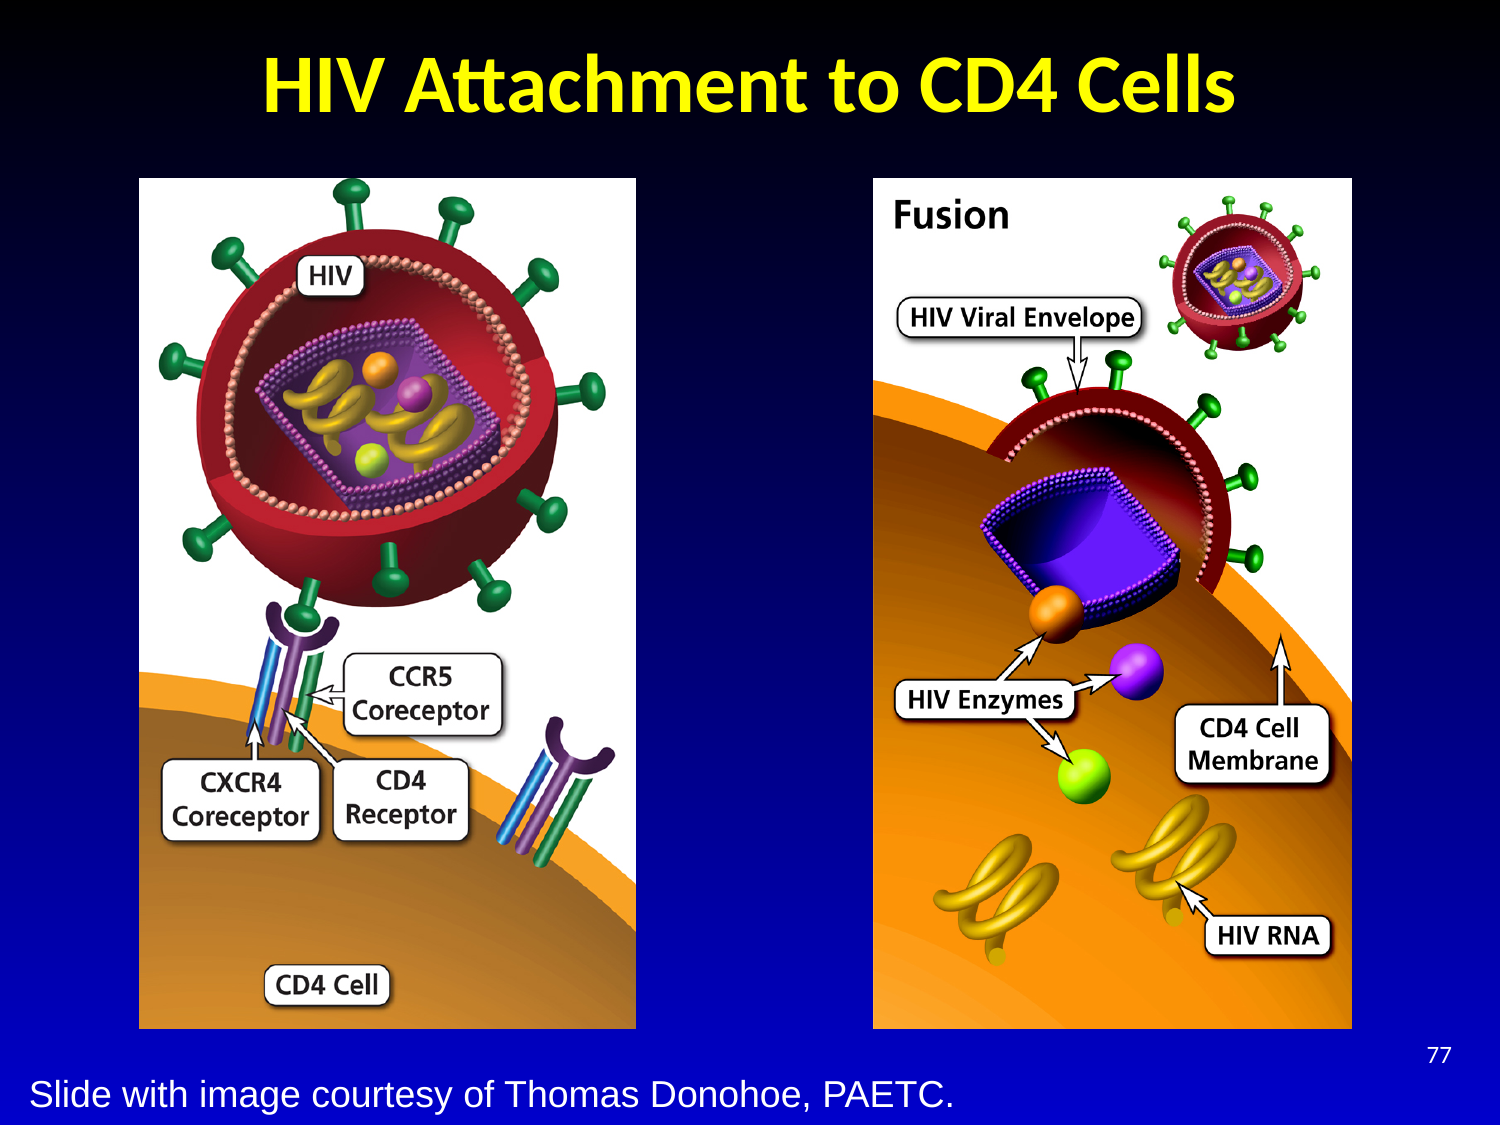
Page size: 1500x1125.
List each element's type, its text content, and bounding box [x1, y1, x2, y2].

text_box 77 [1116, 1030, 1467, 1091]
text_box Slide with image courtesy of Thomas Donohoe, PAETC. [13, 1062, 1039, 1123]
title HIV Attachment to CD4 Cells [37, 17, 1463, 142]
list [762, 178, 1463, 1029]
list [37, 178, 738, 1029]
